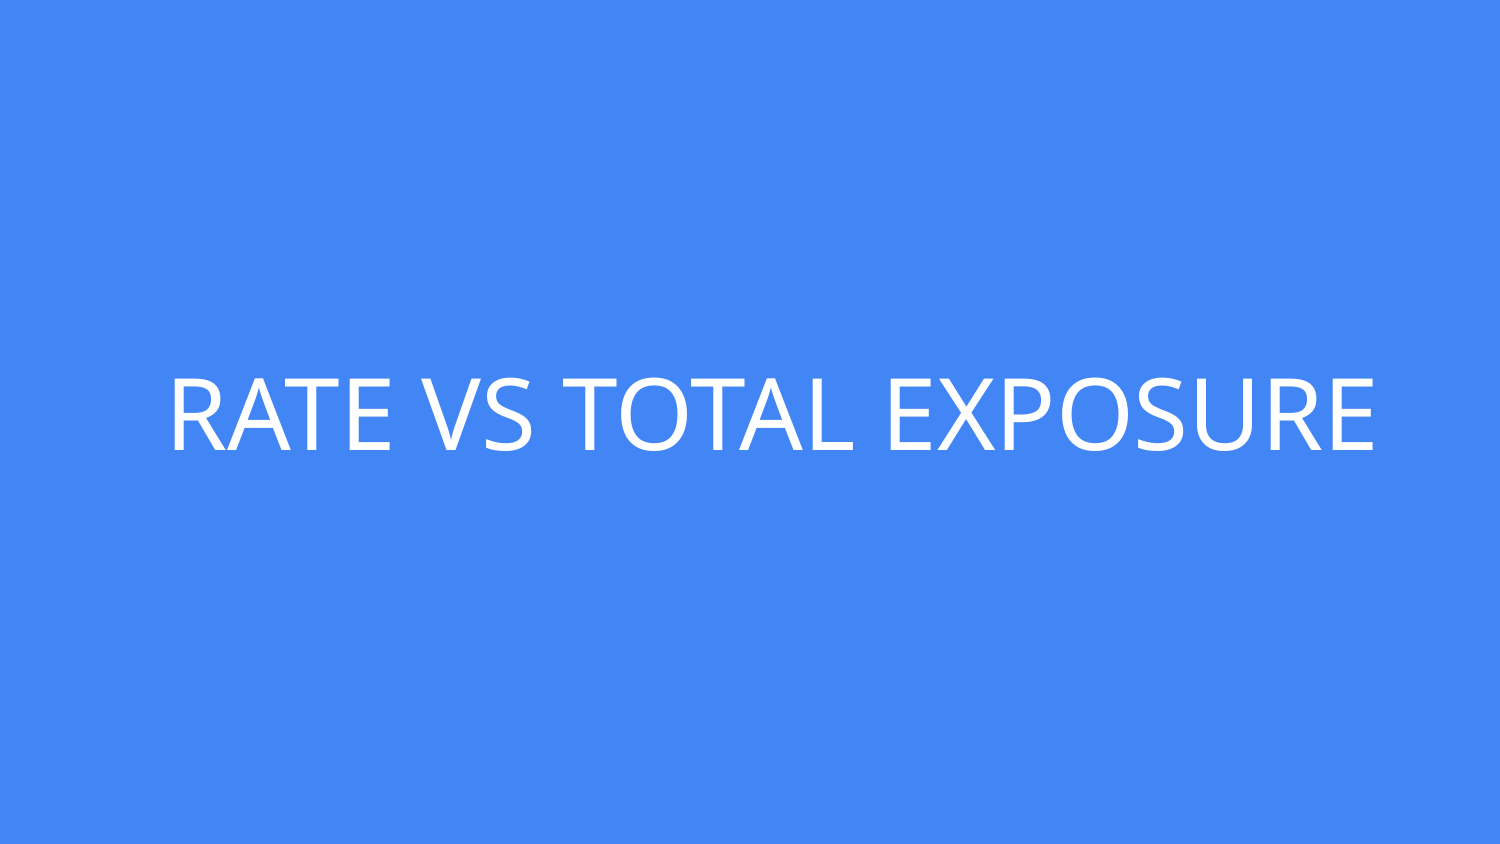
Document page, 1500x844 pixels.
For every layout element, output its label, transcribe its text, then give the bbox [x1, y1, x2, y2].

title RATE VS TOTAL EXPOSURE [150, 74, 1500, 746]
